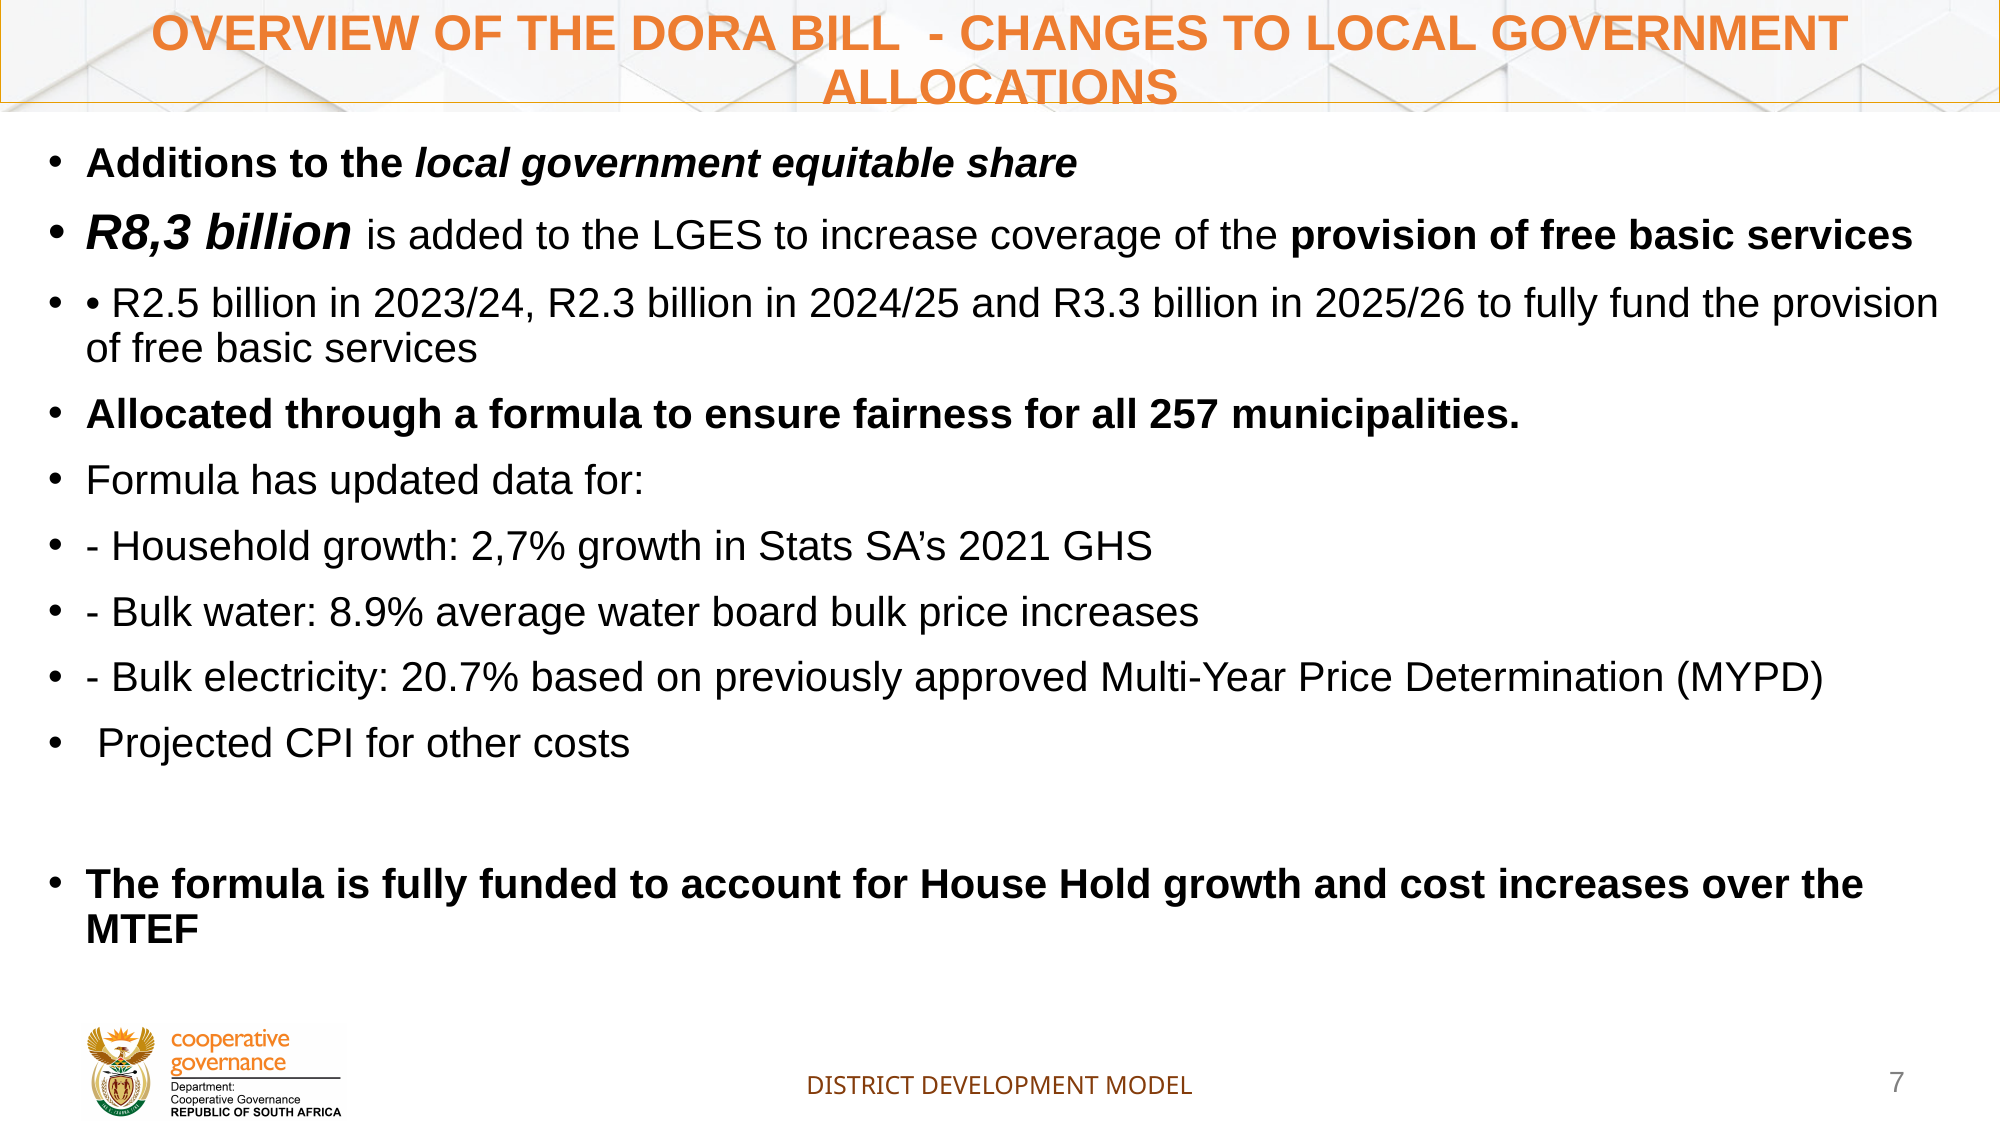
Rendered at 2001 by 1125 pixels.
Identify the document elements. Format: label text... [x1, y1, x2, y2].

picture [81, 1023, 347, 1121]
picture [0, 103, 2000, 112]
text_box OVERVIEW OF THE DORA BILL - Changes to local government allocations [0, 0, 2000, 103]
list Additions to the local government equitable share R8,3 billion is added to the LGES to increase coverage of the provision of free basic services • R2.5 billion in 2023/24, R2.3 billion in 2024/25 and R3.3 billion in 2025/26 to fully fund the provision of free basic services Allocated through a formula to ensure fairness for all 257 municipalities. Formula has updated data for: - Household growth: 2,7% growth in Stats SA’s 2021 GHS - Bulk water: 8.9% average water board bulk price increases - Bulk electricity: 20.7% based on previously approved Multi-Year Price Determination (MYPD) Projected CPI for other costs The formula is fully funded to account for House Hold growth and cost increases over the MTEF [33, 133, 1989, 1008]
